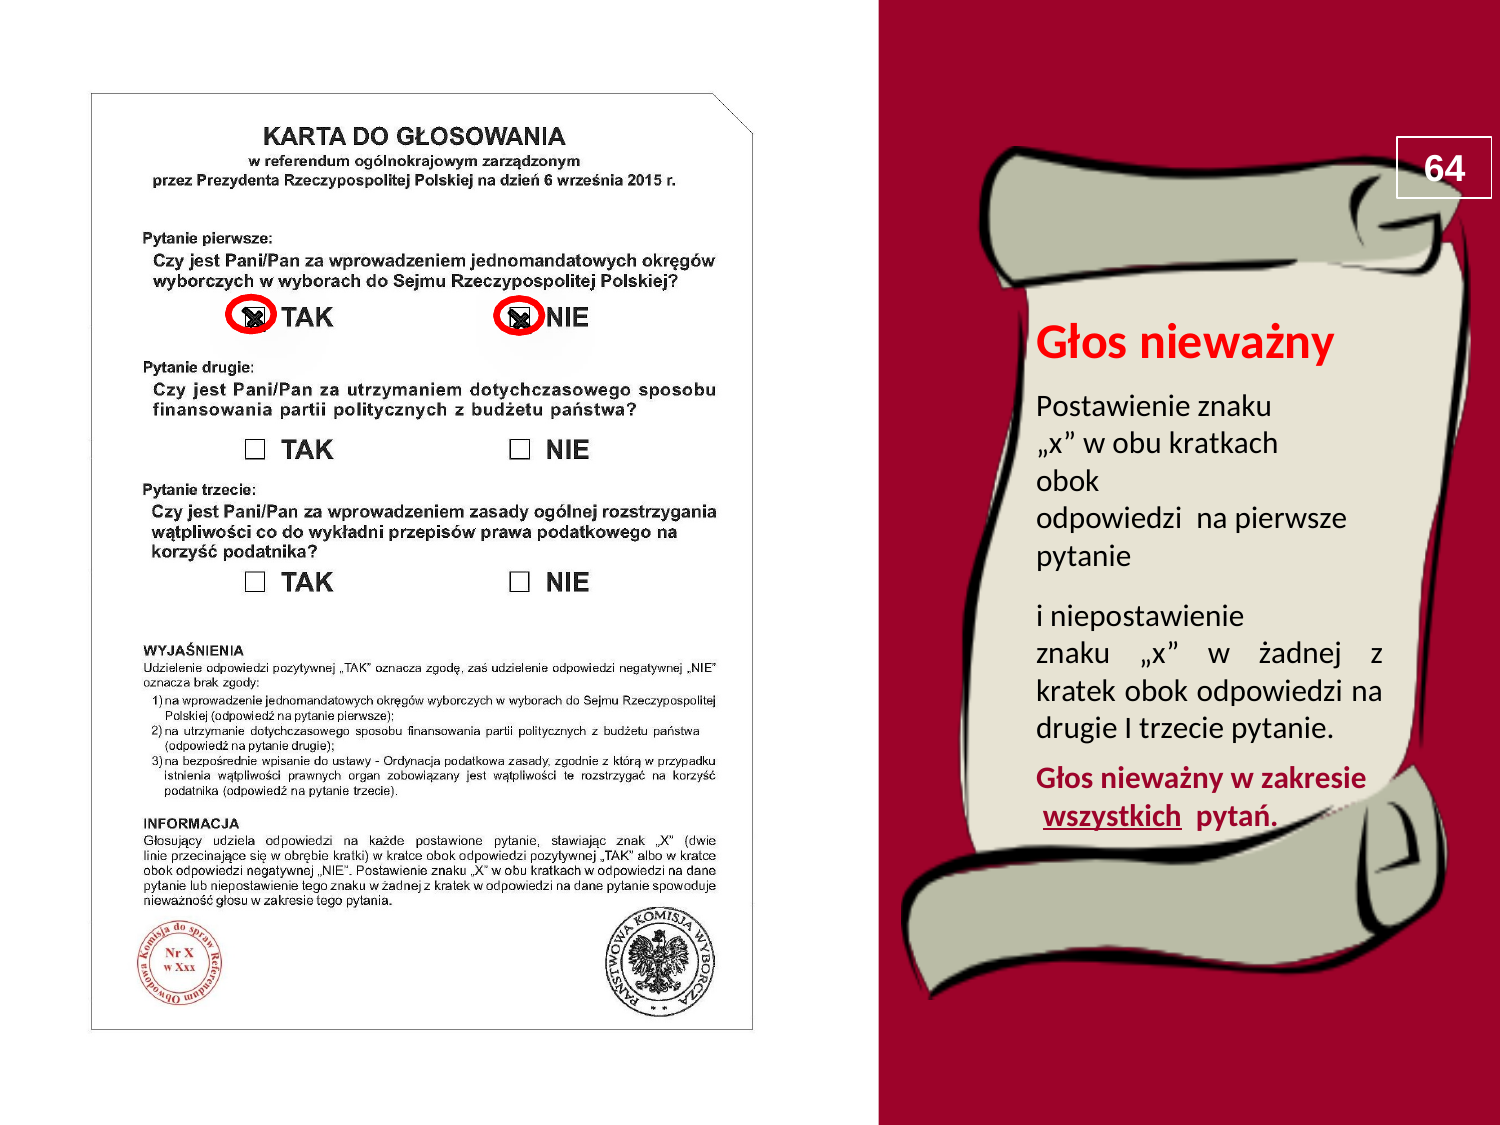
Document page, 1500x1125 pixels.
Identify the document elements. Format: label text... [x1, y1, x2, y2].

text_box [228, 297, 274, 332]
text_box [1397, 137, 1492, 198]
text_box [496, 298, 543, 333]
text_box 64 [1421, 143, 1468, 189]
text_box [901, 146, 1471, 1000]
text_box [423, 209, 647, 432]
text_box Postawienie znaku „x” w obu kratkach obok odpowiedzi na pierwsze pytanie i niepostawienie znaku „x” w żadnej z kratek obok odpowiedzi na drugie I trzecie pytanie. Głos nieważny w zakresie wszystkich pytań. [1033, 385, 1384, 833]
text_box [157, 207, 381, 430]
title Głos nieważny [1033, 308, 1336, 385]
text_box [879, 0, 1500, 1125]
text_box [0, 0, 879, 1125]
